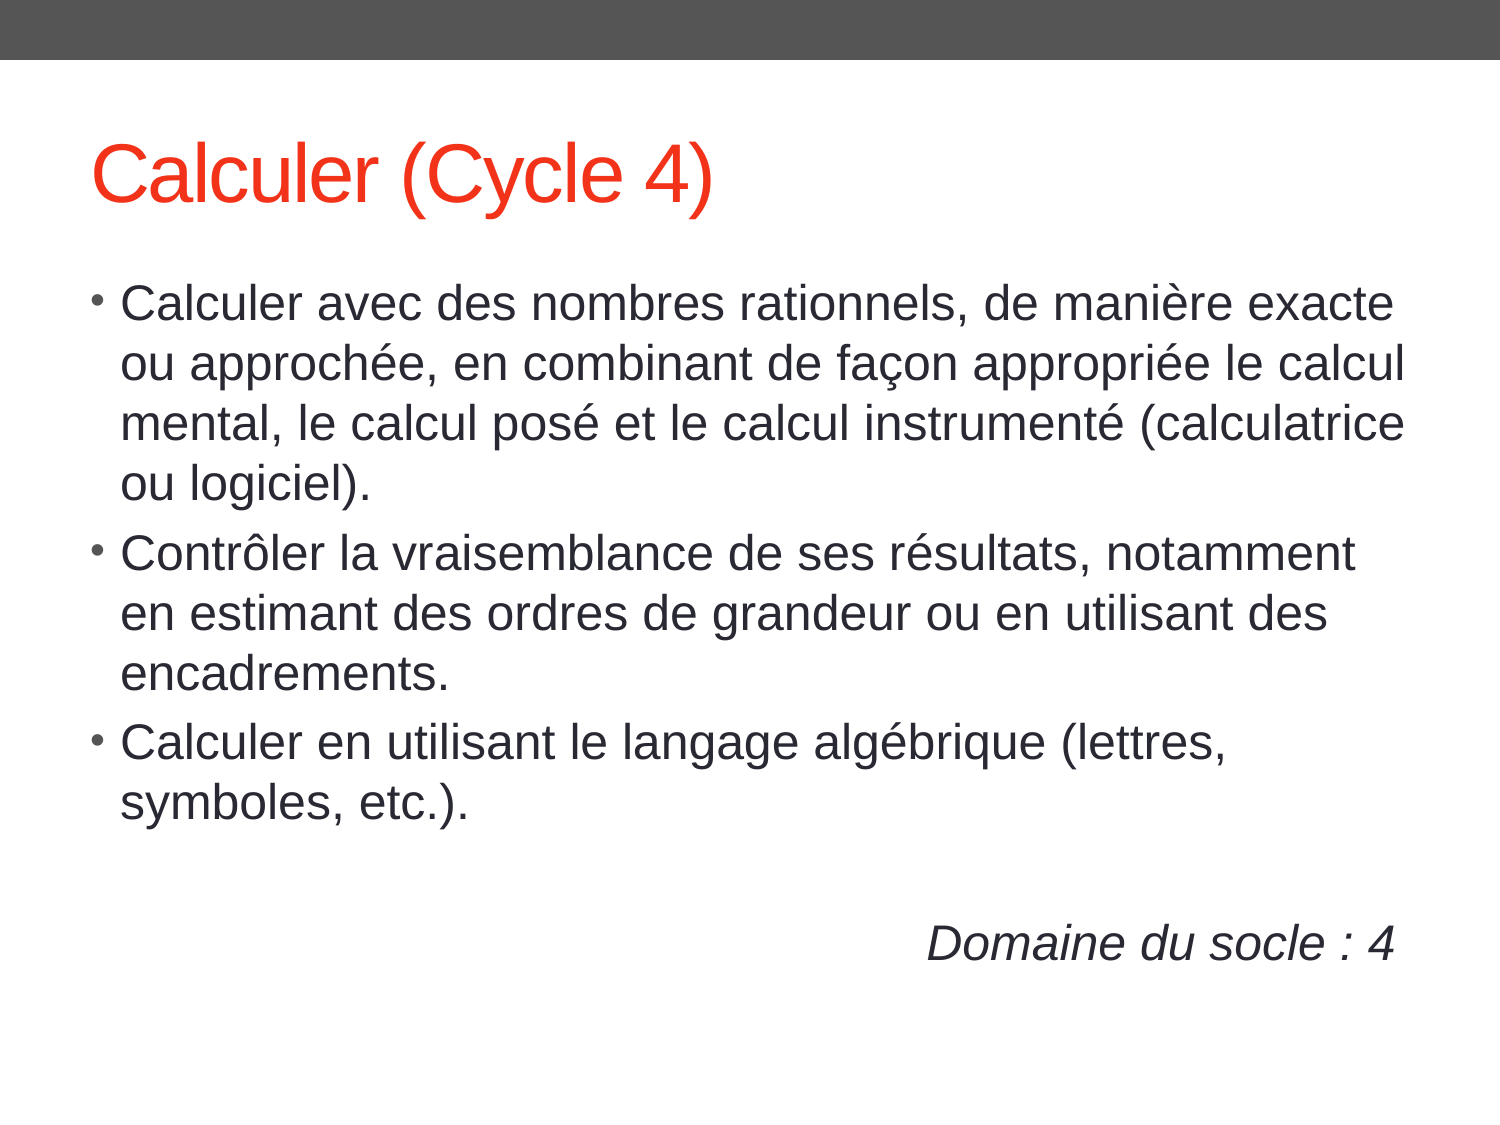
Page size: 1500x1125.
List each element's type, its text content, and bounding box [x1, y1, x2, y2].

title Calculer (Cycle 4) [75, 87, 1425, 250]
list Calculer avec des nombres rationnels, de manière exacte ou approchée, en combinant de façon appropriée le calcul mental, le calcul posé et le calcul instrumenté (calculatrice ou logiciel). Contrôler la vraisemblance de ses résultats, notamment en estimant des ordres de grandeur ou en utilisant des encadrements. Calculer en utilisant le langage algébrique (lettres, symboles, etc.). Domaine du socle : 4 [75, 262, 1425, 1063]
